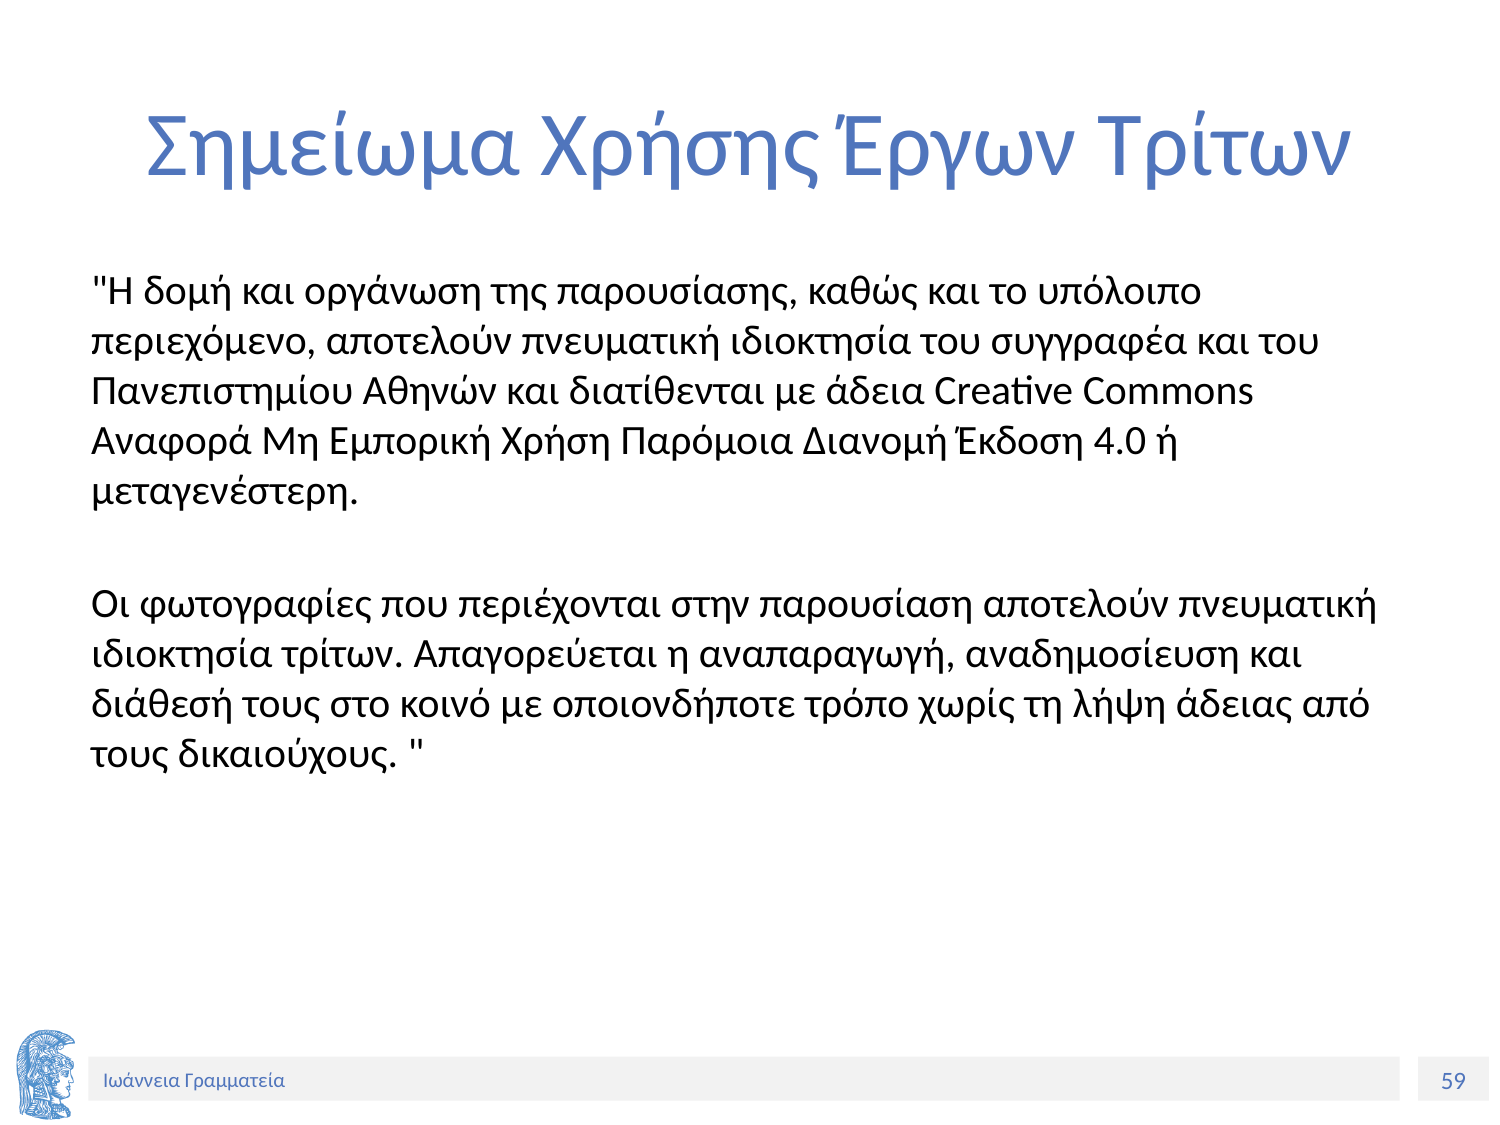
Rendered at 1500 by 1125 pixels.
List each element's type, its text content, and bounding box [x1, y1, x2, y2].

title Σημείωμα Χρήσης Έργων Τρίτων [75, 45, 1425, 233]
list "Η δομή και οργάνωση της παρουσίασης, καθώς και το υπόλοιπο περιεχόμενο, αποτελούν πνευματική ιδιοκτησία του συγγραφέα και του Πανεπιστημίου Αθηνών και διατίθενται με άδεια Creative Commons Αναφορά Μη Εμπορική Χρήση Παρόμοια Διανομή Έκδοση 4.0 ή μεταγενέστερη. Οι φωτογραφίες που περιέχονται στην παρουσίαση αποτελούν πνευματική ιδιοκτησία τρίτων. Απαγορεύεται η αναπαραγωγή, αναδημοσίευση και διάθεσή τους στο κοινό με οποιονδήποτε τρόπο χωρίς τη λήψη άδειας από τους δικαιούχους. " [76, 255, 1427, 998]
picture [9, 1026, 81, 1120]
